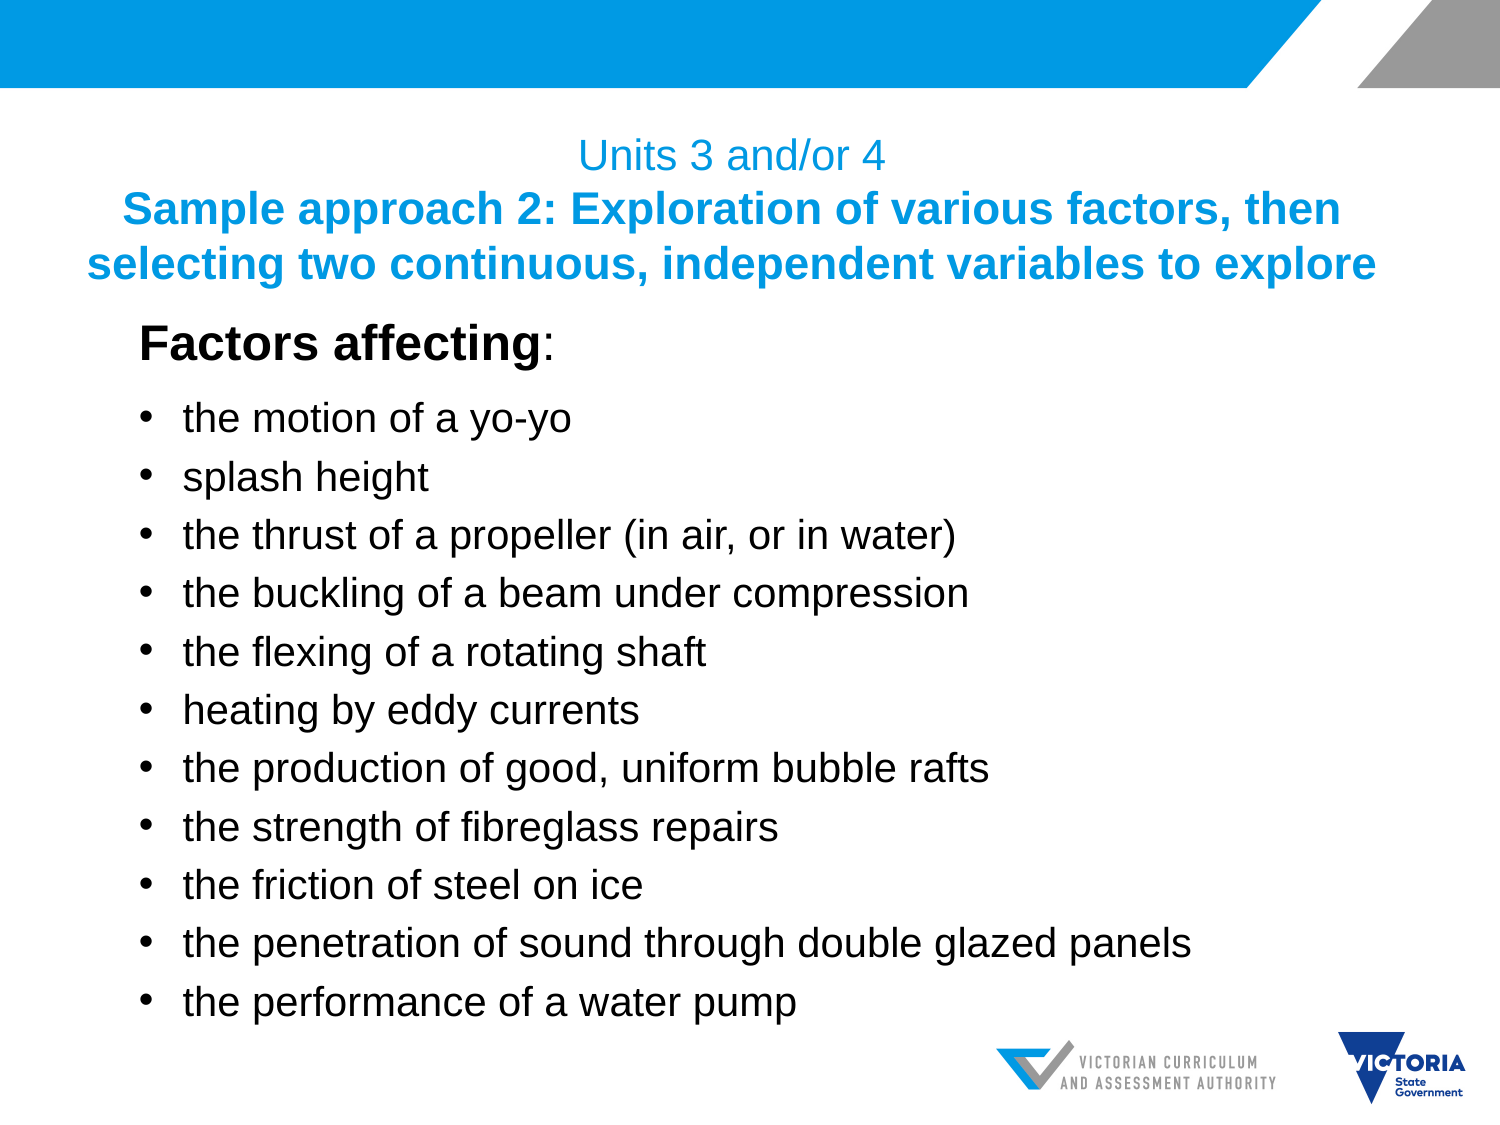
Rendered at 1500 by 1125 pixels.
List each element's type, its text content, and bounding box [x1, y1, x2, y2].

list Factors affecting: the motion of a yo-yo splash height the thrust of a propeller (in air, or in water) the buckling of a beam under compression the flexing of a rotating shaft heating by eddy currents the production of good, uniform bubble rafts the strength of fibreglass repairs the friction of steel on ice the penetration of sound through double glazed panels the performance of a water pump [123, 302, 1399, 1049]
title Units 3 and/or 4 Sample approach 2: Exploration of various factors, then selecting two continuous, independent variables to explore [29, 113, 1436, 302]
picture [0, 0, 1500, 1125]
